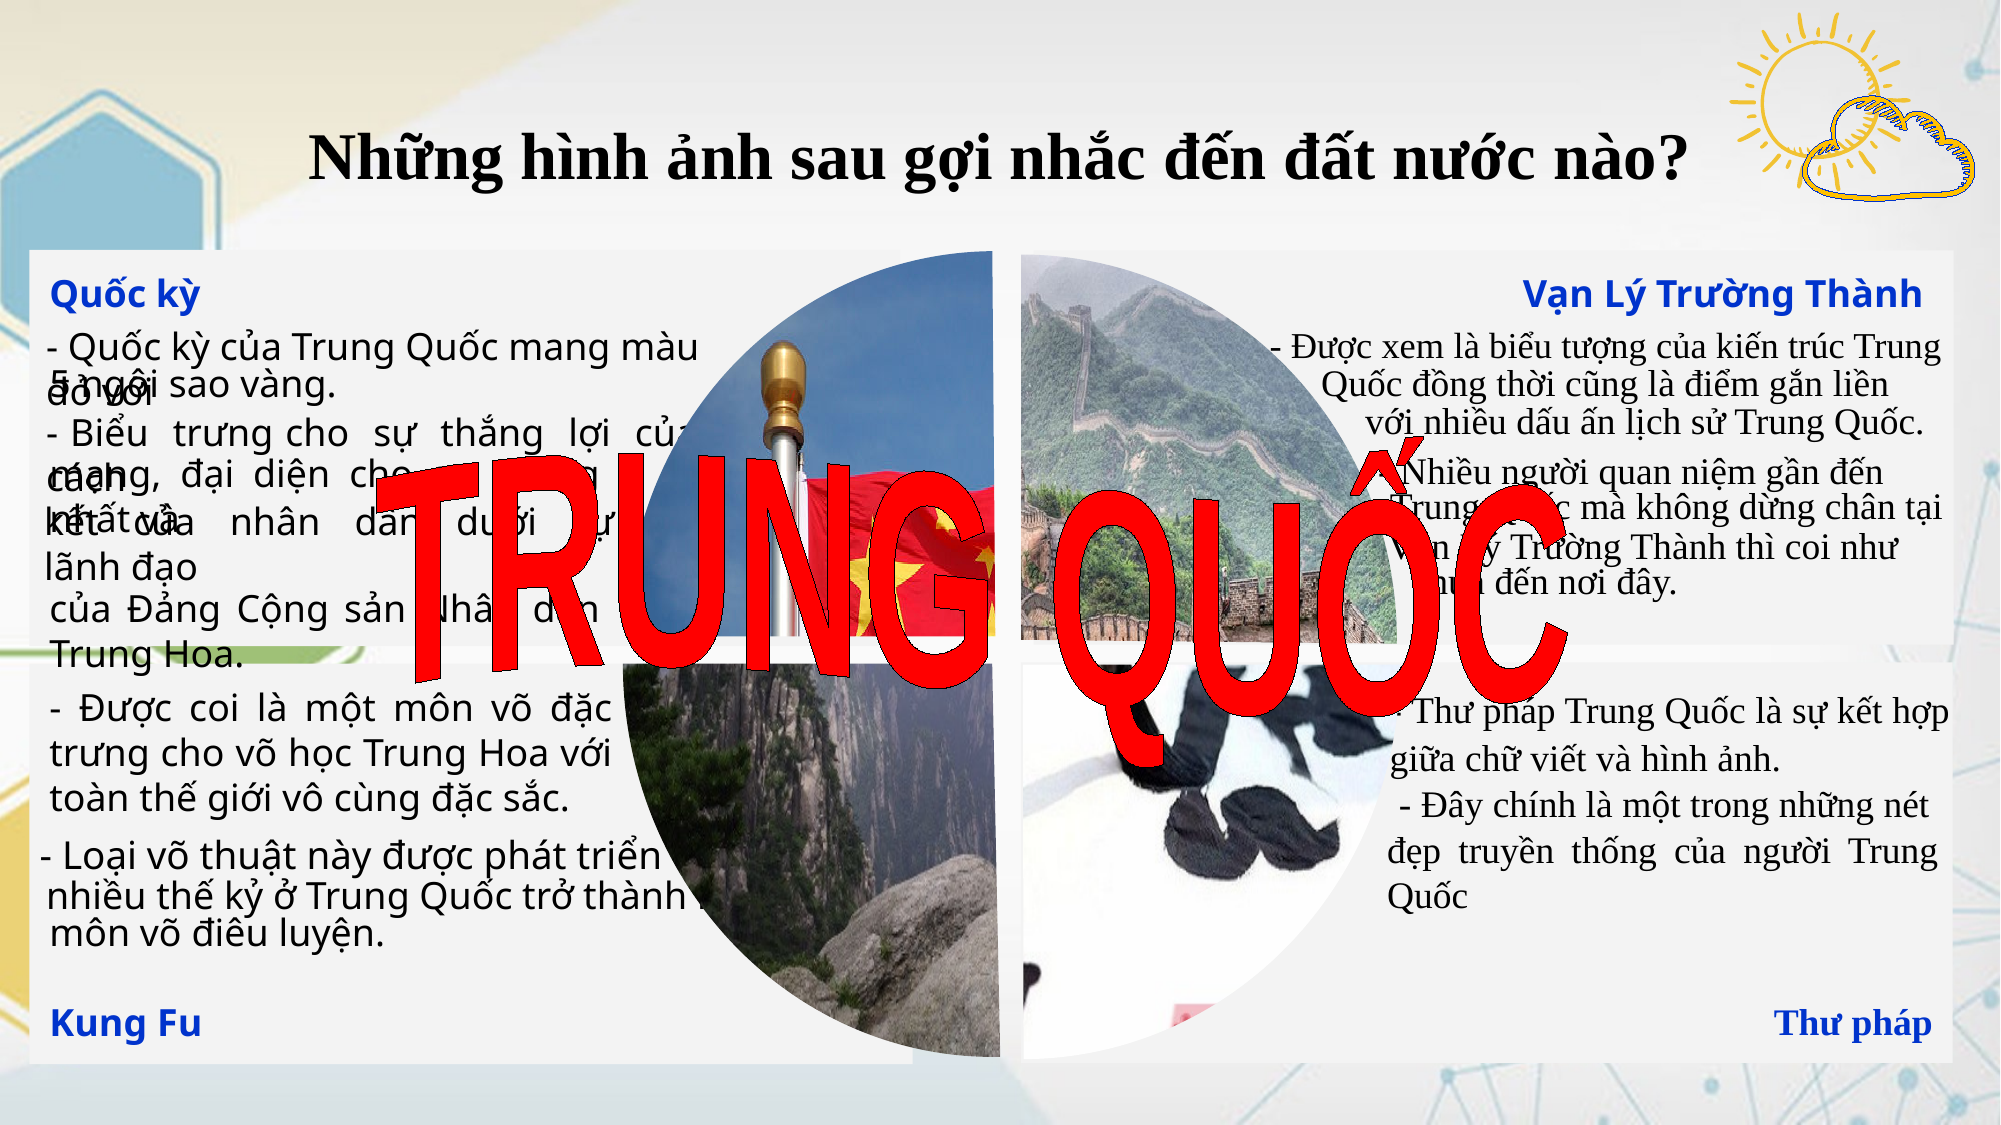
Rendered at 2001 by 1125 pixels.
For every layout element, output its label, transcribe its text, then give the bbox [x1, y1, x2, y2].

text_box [24, 249, 2000, 1065]
text_box [1786, 33, 1792, 44]
text_box [1746, 114, 1757, 119]
text_box [1847, 34, 1853, 43]
text_box [1737, 128, 1761, 142]
text_box [1846, 158, 1854, 169]
text_box [1729, 100, 1756, 105]
text_box [1797, 12, 1806, 39]
text_box [1762, 153, 1782, 173]
text_box [1860, 29, 1876, 53]
picture [0, 0, 2001, 1125]
text_box [1812, 111, 1880, 160]
text_box [1817, 165, 1822, 176]
text_box [1883, 84, 1893, 89]
text_box [1887, 98, 1911, 103]
text_box [1761, 29, 1779, 53]
text_box [1760, 40, 1881, 159]
text_box [1797, 163, 1803, 189]
text_box [1737, 61, 1762, 76]
text_box [1858, 150, 1876, 175]
text_box [1829, 12, 1840, 39]
text_box [1802, 95, 1975, 202]
text_box [1832, 162, 1841, 192]
text_box [1877, 128, 1901, 142]
text_box Những hình ảnh sau gợi nhắc đến đất nước nào? [87, 79, 1913, 214]
text_box [1878, 60, 1901, 73]
text_box [1745, 83, 1755, 89]
text_box [1816, 27, 1821, 37]
text_box [1785, 159, 1792, 169]
